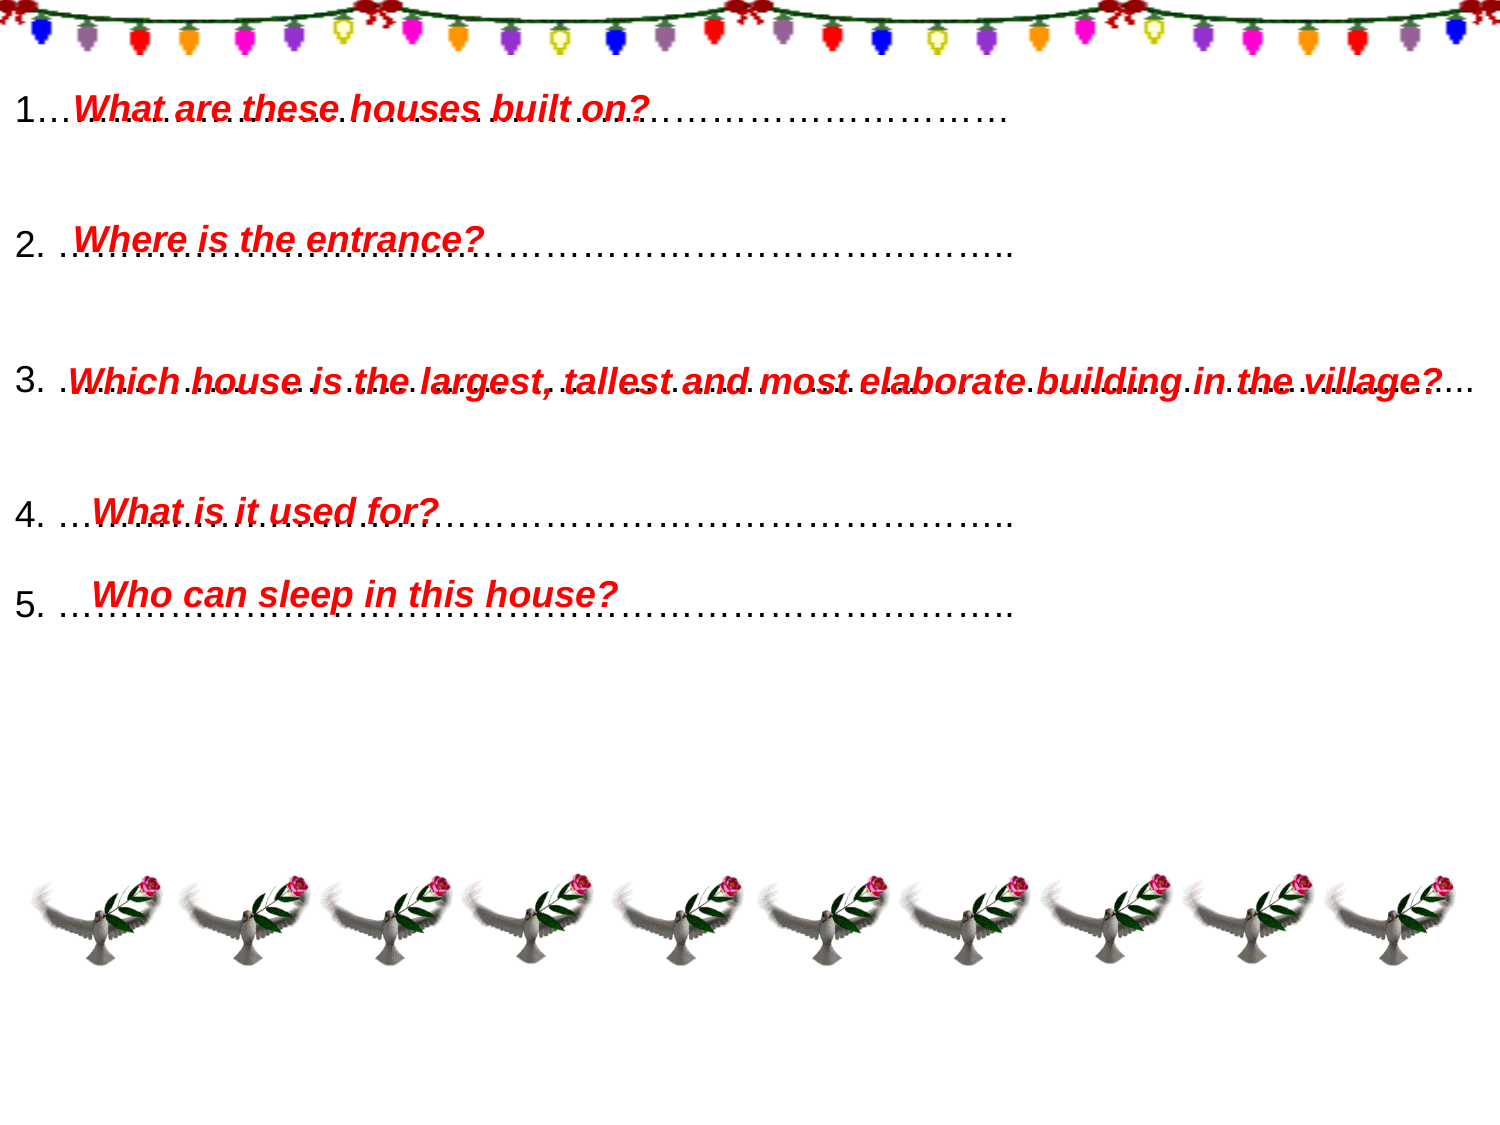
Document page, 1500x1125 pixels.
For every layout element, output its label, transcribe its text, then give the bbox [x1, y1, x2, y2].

text_box Which house is the largest, tallest and most elaborate building in the village? [53, 349, 1468, 410]
text_box Where is the entrance? [58, 207, 501, 268]
picture [0, 0, 1500, 55]
text_box Who can sleep in this house? [76, 562, 642, 623]
picture [0, 855, 1500, 1006]
text_box 1…………………………………………………………………… 2. ………………………………………………………………….. 3. ………………………………………………………………….............................................. 4. ………………………………………………………………….. 5. ………………………………………………………………….. [0, 78, 1500, 633]
text_box What are these houses built on? [58, 76, 666, 137]
text_box What is it used for? [76, 479, 455, 540]
